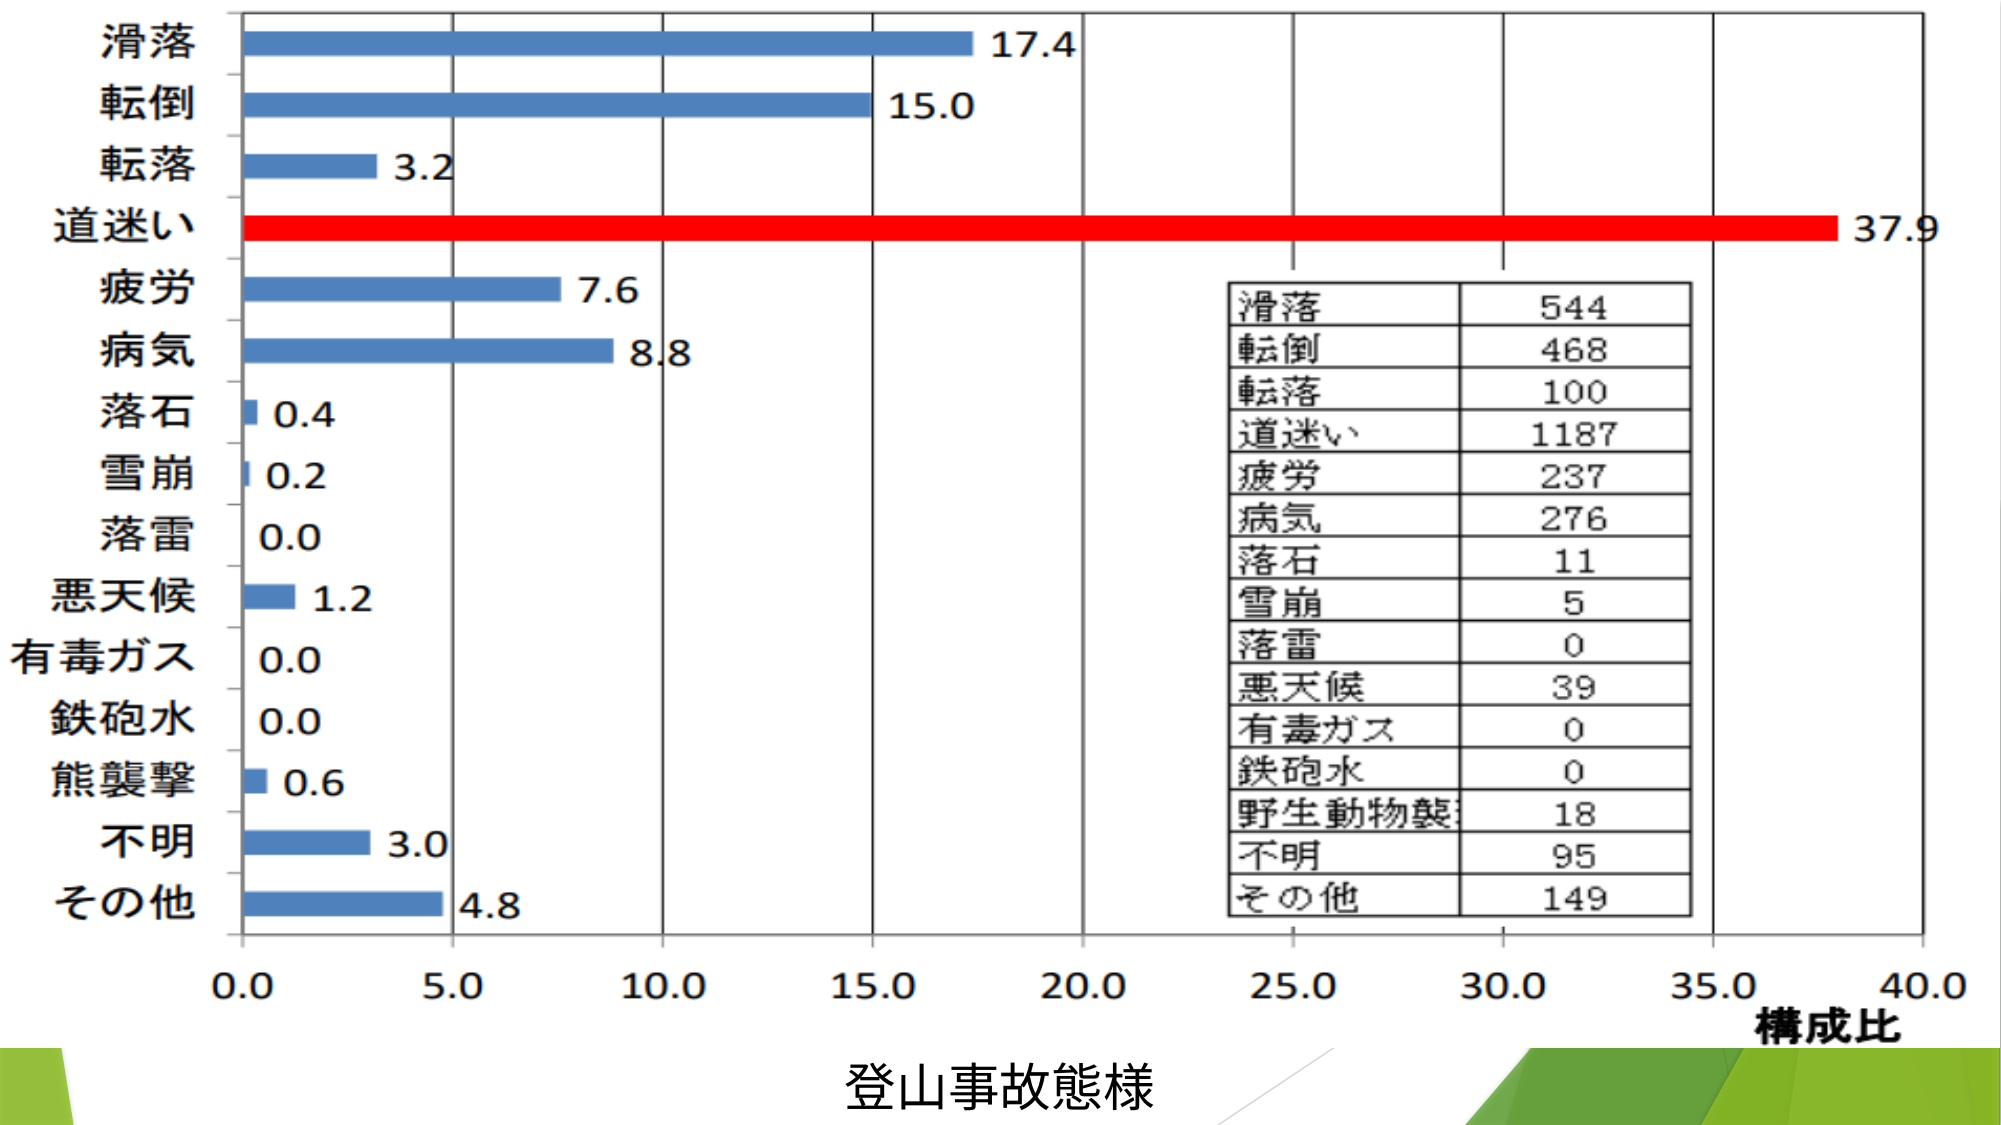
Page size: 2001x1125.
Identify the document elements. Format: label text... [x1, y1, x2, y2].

title 登山事故態様 [0, 1054, 2000, 1125]
picture [0, 0, 2000, 1048]
